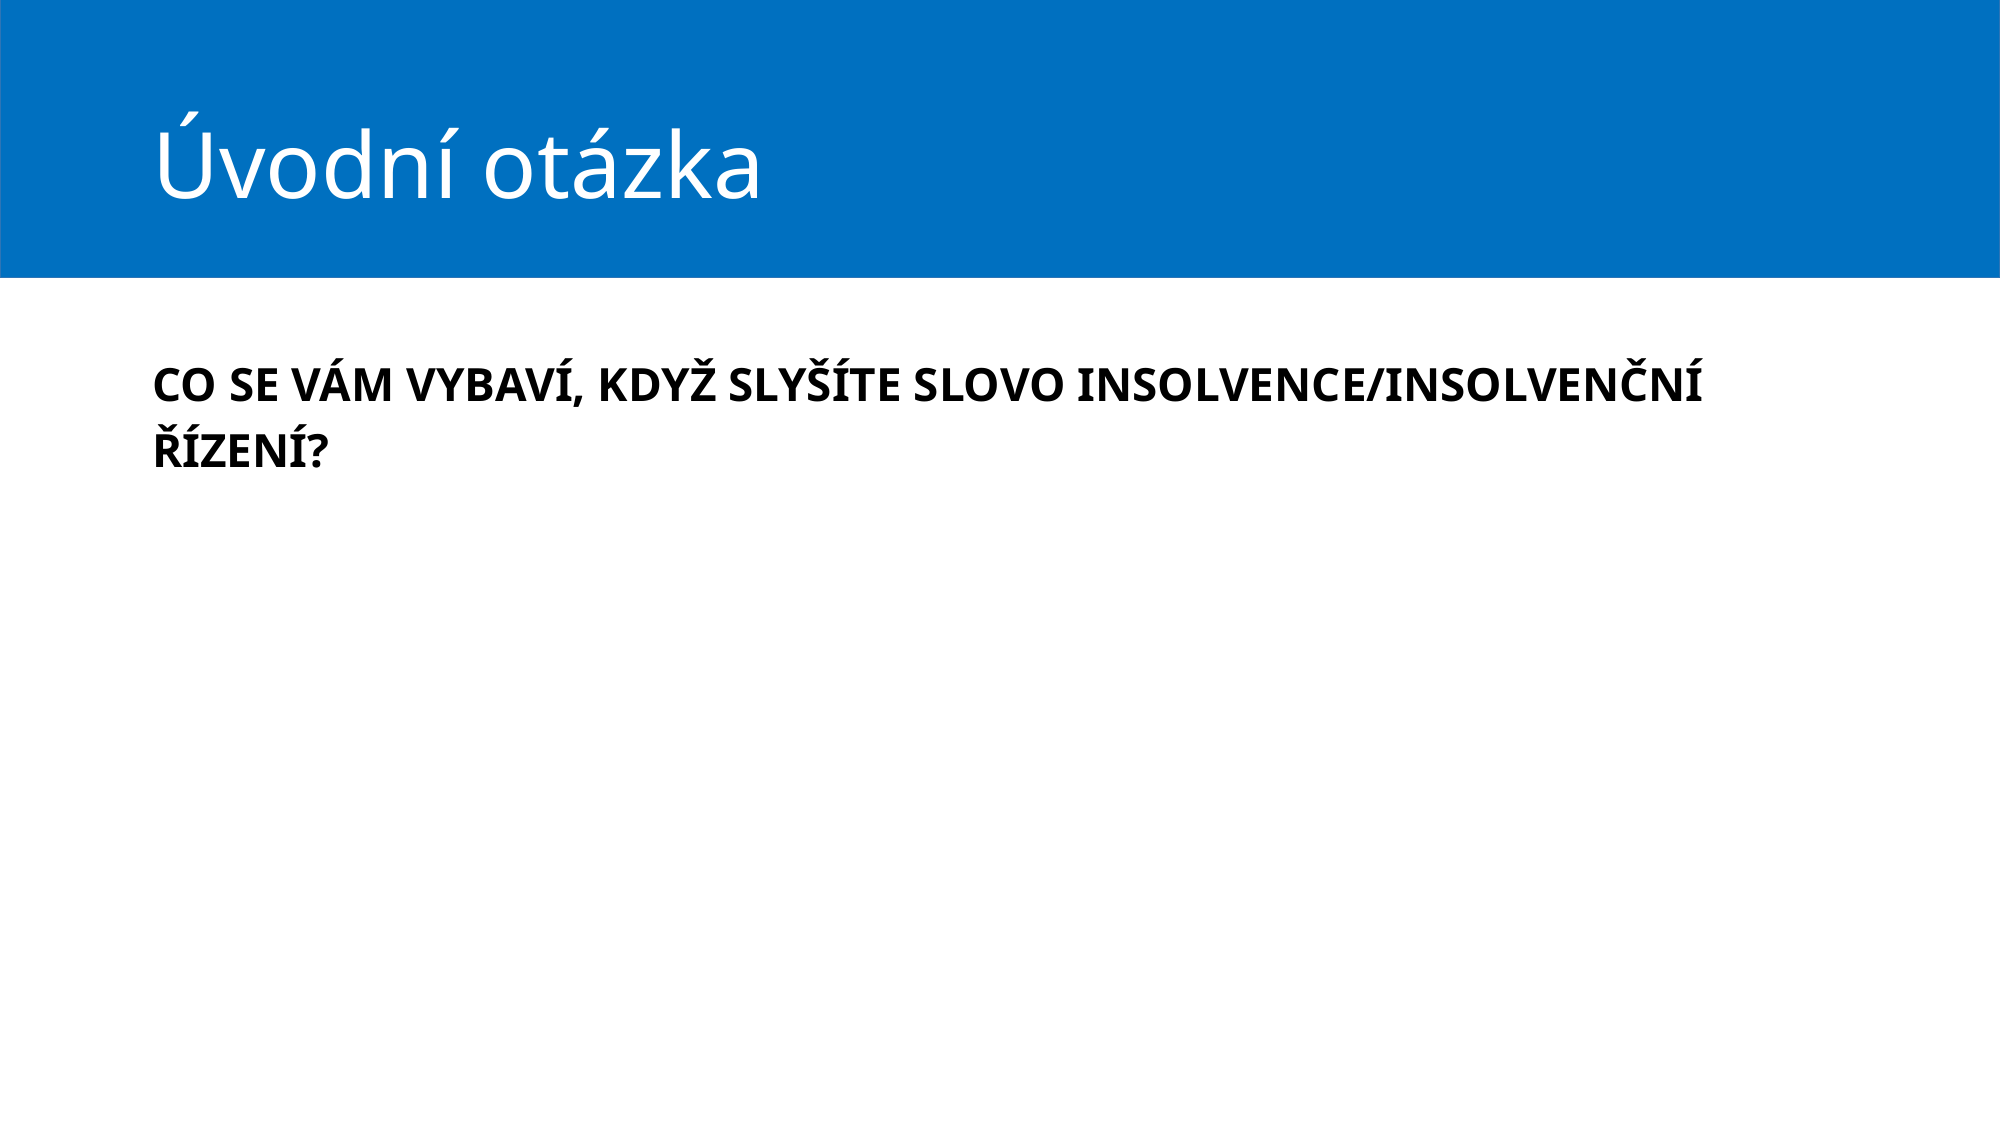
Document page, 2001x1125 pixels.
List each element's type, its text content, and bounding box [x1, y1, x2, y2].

title Úvodní otázka [137, 59, 1863, 278]
list CO SE VÁM VYBAVÍ, KDYŽ SLYŠÍTE SLOVO INSOLVENCE/INSOLVENČNÍ ŘÍZENÍ? [137, 337, 1736, 1052]
text_box [0, 0, 2000, 278]
